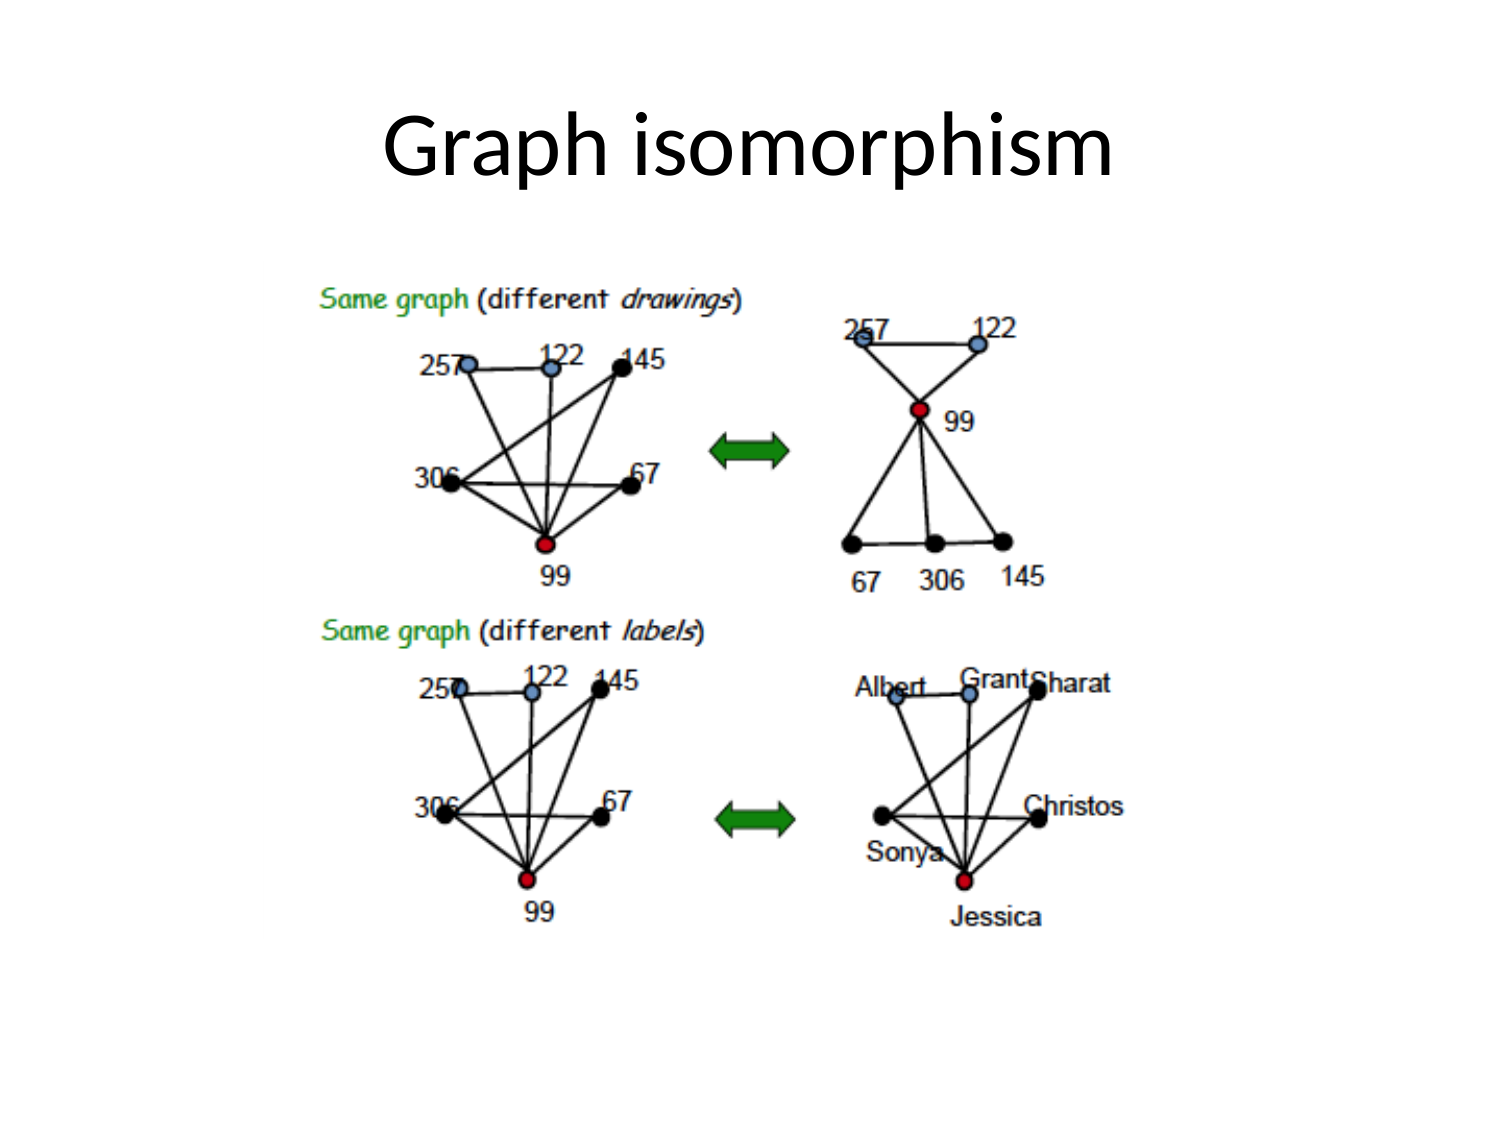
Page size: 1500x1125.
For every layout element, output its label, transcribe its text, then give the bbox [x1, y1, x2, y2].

picture [262, 261, 1238, 940]
title Graph isomorphism [75, 45, 1425, 233]
